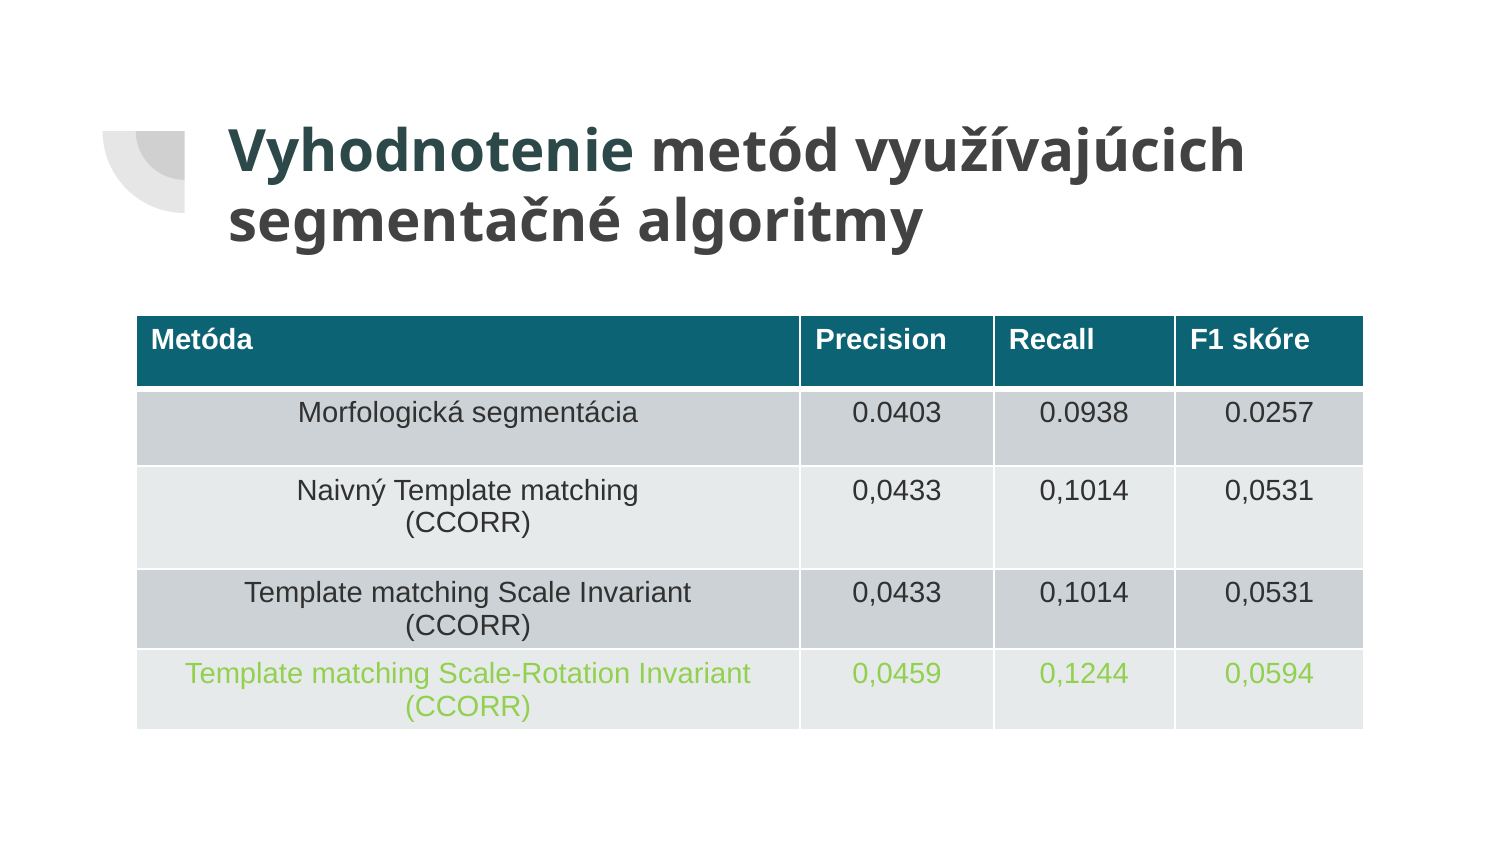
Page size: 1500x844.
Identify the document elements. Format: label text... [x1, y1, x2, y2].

table_cell 0.0938 [995, 392, 1174, 465]
table_header Precision [801, 316, 993, 386]
table_cell 0,0531 [1176, 570, 1363, 648]
table_header Recall [995, 316, 1174, 386]
table_cell 0,0433 [801, 570, 993, 648]
table_header F1 skóre [1176, 316, 1363, 386]
table_cell 0.0403 [801, 392, 993, 465]
table_cell 0,0459 [801, 650, 993, 729]
title Vyhodnotenie metód využívajúcich segmentačné algoritmy [213, 98, 1368, 263]
table_cell 0,0531 [1176, 467, 1363, 568]
table_cell Template matching Scale Invariant (CCORR) [137, 570, 799, 648]
table_cell Naivný Template matching (CCORR) [137, 467, 799, 568]
table_cell 0.0257 [1176, 392, 1363, 465]
table_cell 0,1244 [995, 650, 1174, 729]
table_header Metóda [137, 316, 799, 386]
table_cell Template matching Scale-Rotation Invariant (CCORR) [137, 650, 799, 729]
table_cell 0,1014 [995, 467, 1174, 568]
table_cell 0,1014 [995, 570, 1174, 648]
table_cell 0,0433 [801, 467, 993, 568]
table_cell 0,0594 [1176, 650, 1363, 729]
table_cell Morfologická segmentácia [137, 392, 799, 465]
